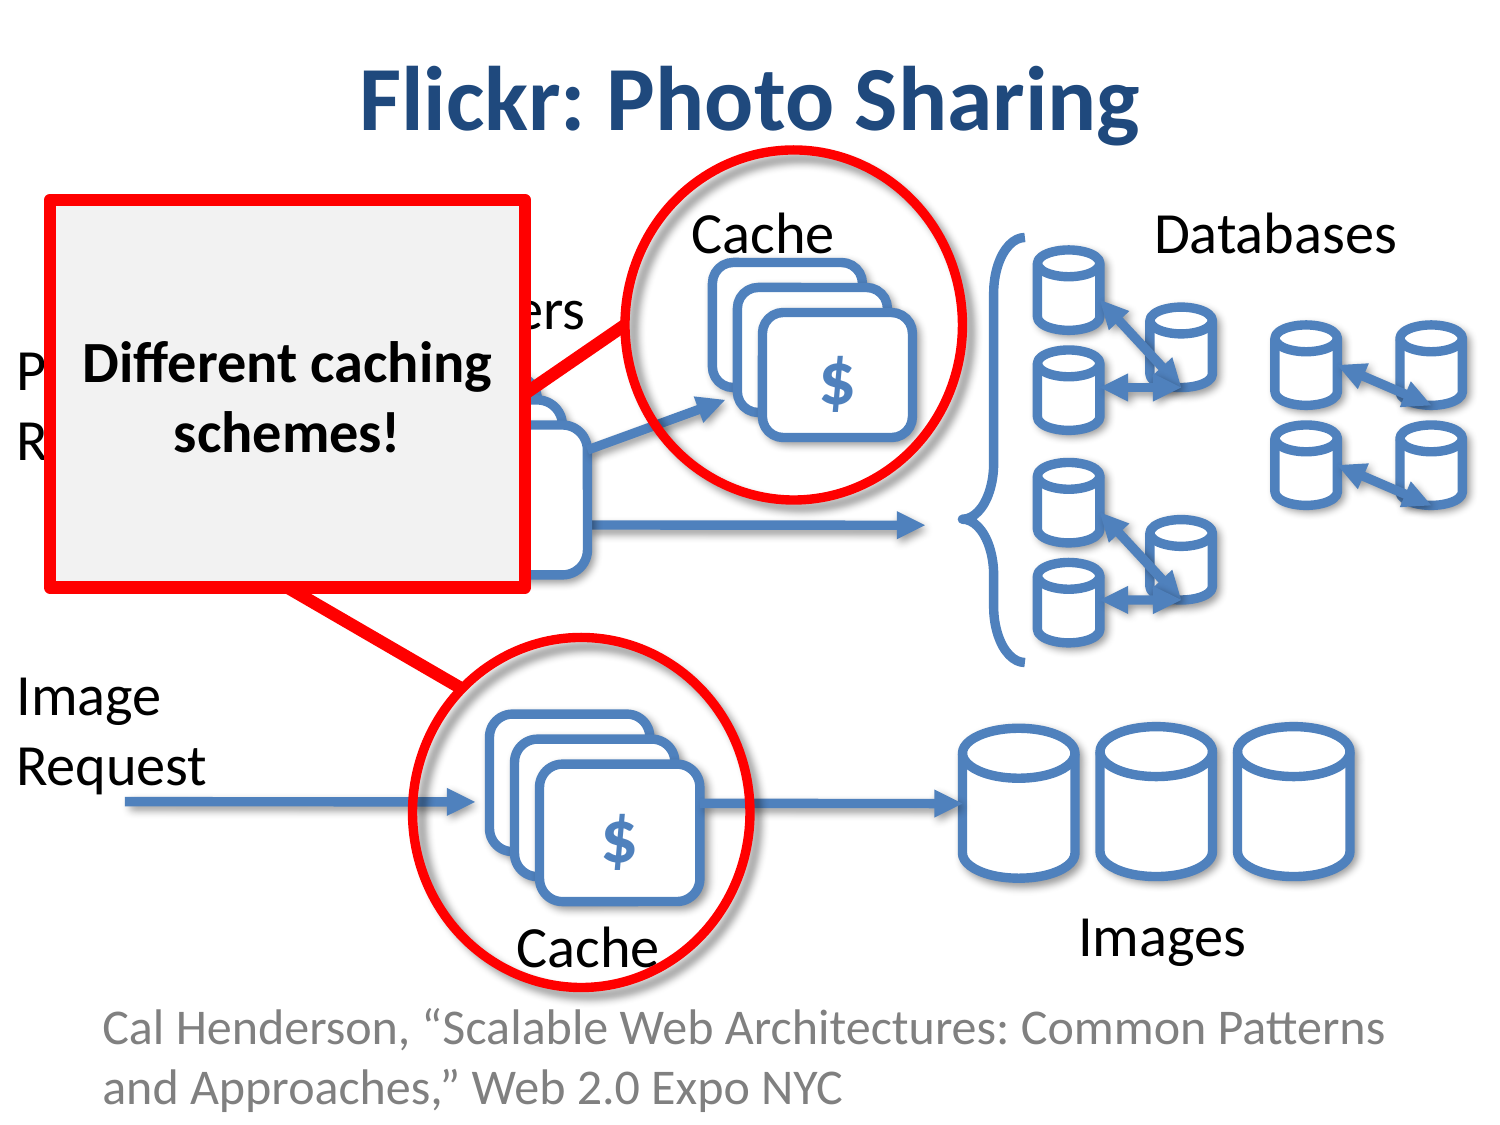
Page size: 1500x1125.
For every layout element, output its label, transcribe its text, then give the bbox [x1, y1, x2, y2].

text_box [1274, 424, 1463, 506]
text_box Image Request [1, 649, 223, 805]
text_box App Servers [527, 264, 601, 323]
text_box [587, 399, 726, 451]
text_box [489, 713, 701, 725]
text_box Page Request [1, 324, 48, 480]
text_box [124, 726, 1351, 977]
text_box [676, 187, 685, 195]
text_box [524, 324, 626, 394]
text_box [112, 374, 926, 576]
title Flickr: Photo Sharing [75, 0, 1425, 188]
text_box [433, 635, 730, 725]
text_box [323, 550, 426, 726]
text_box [1274, 324, 1463, 406]
text_box [542, 985, 620, 990]
text_box Different caching schemes! [48, 198, 527, 590]
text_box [712, 262, 913, 438]
text_box [622, 147, 965, 434]
text_box [960, 235, 1026, 665]
text_box Databases [1139, 187, 1412, 273]
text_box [1037, 462, 1213, 644]
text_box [1037, 249, 1213, 431]
text_box Cal Henderson, “Scalable Web Architectures: Common Patterns and Approaches,” Web 2.0 Expo NYC [87, 987, 1438, 1123]
